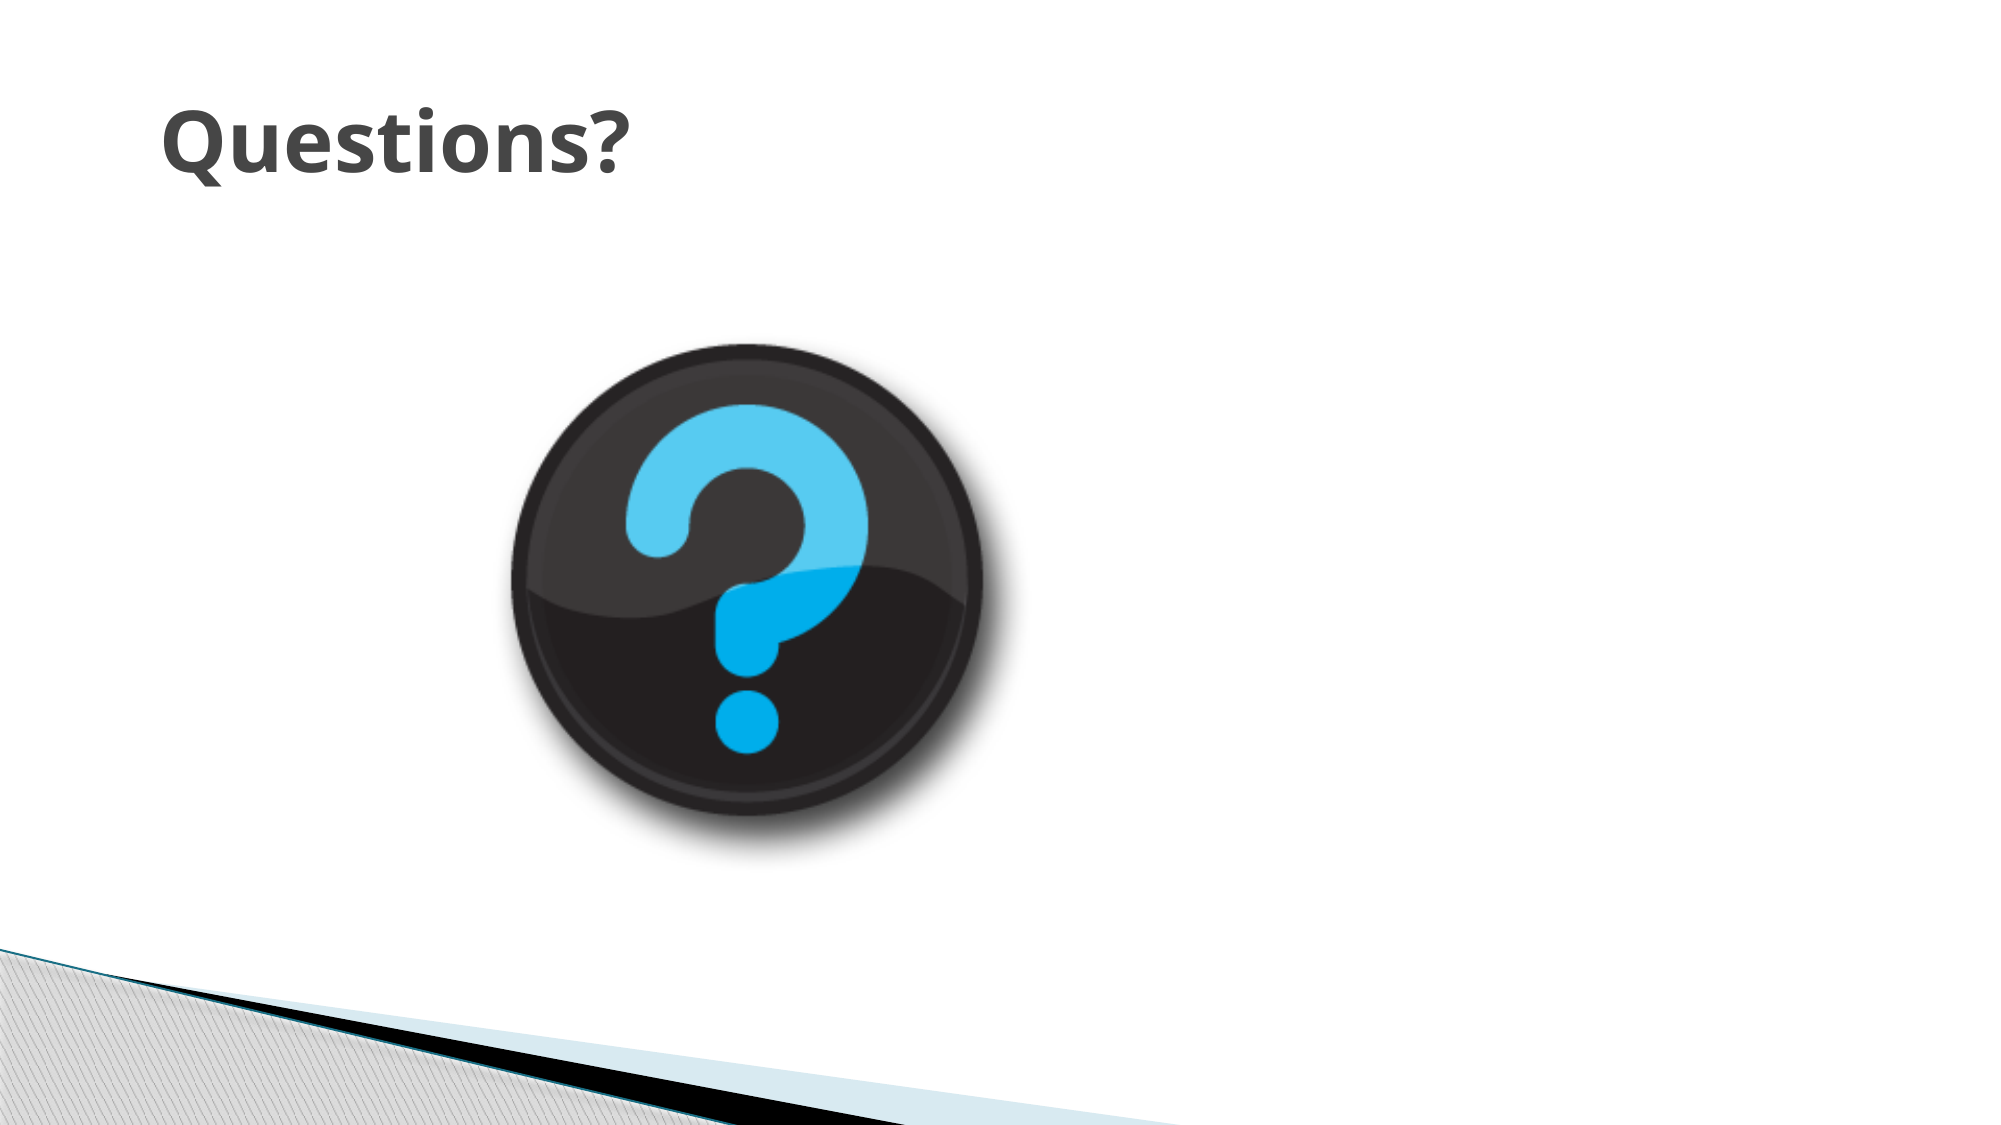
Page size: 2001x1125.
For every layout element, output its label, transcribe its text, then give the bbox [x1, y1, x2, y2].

title Questions? [99, 45, 1900, 233]
picture [444, 280, 1046, 881]
